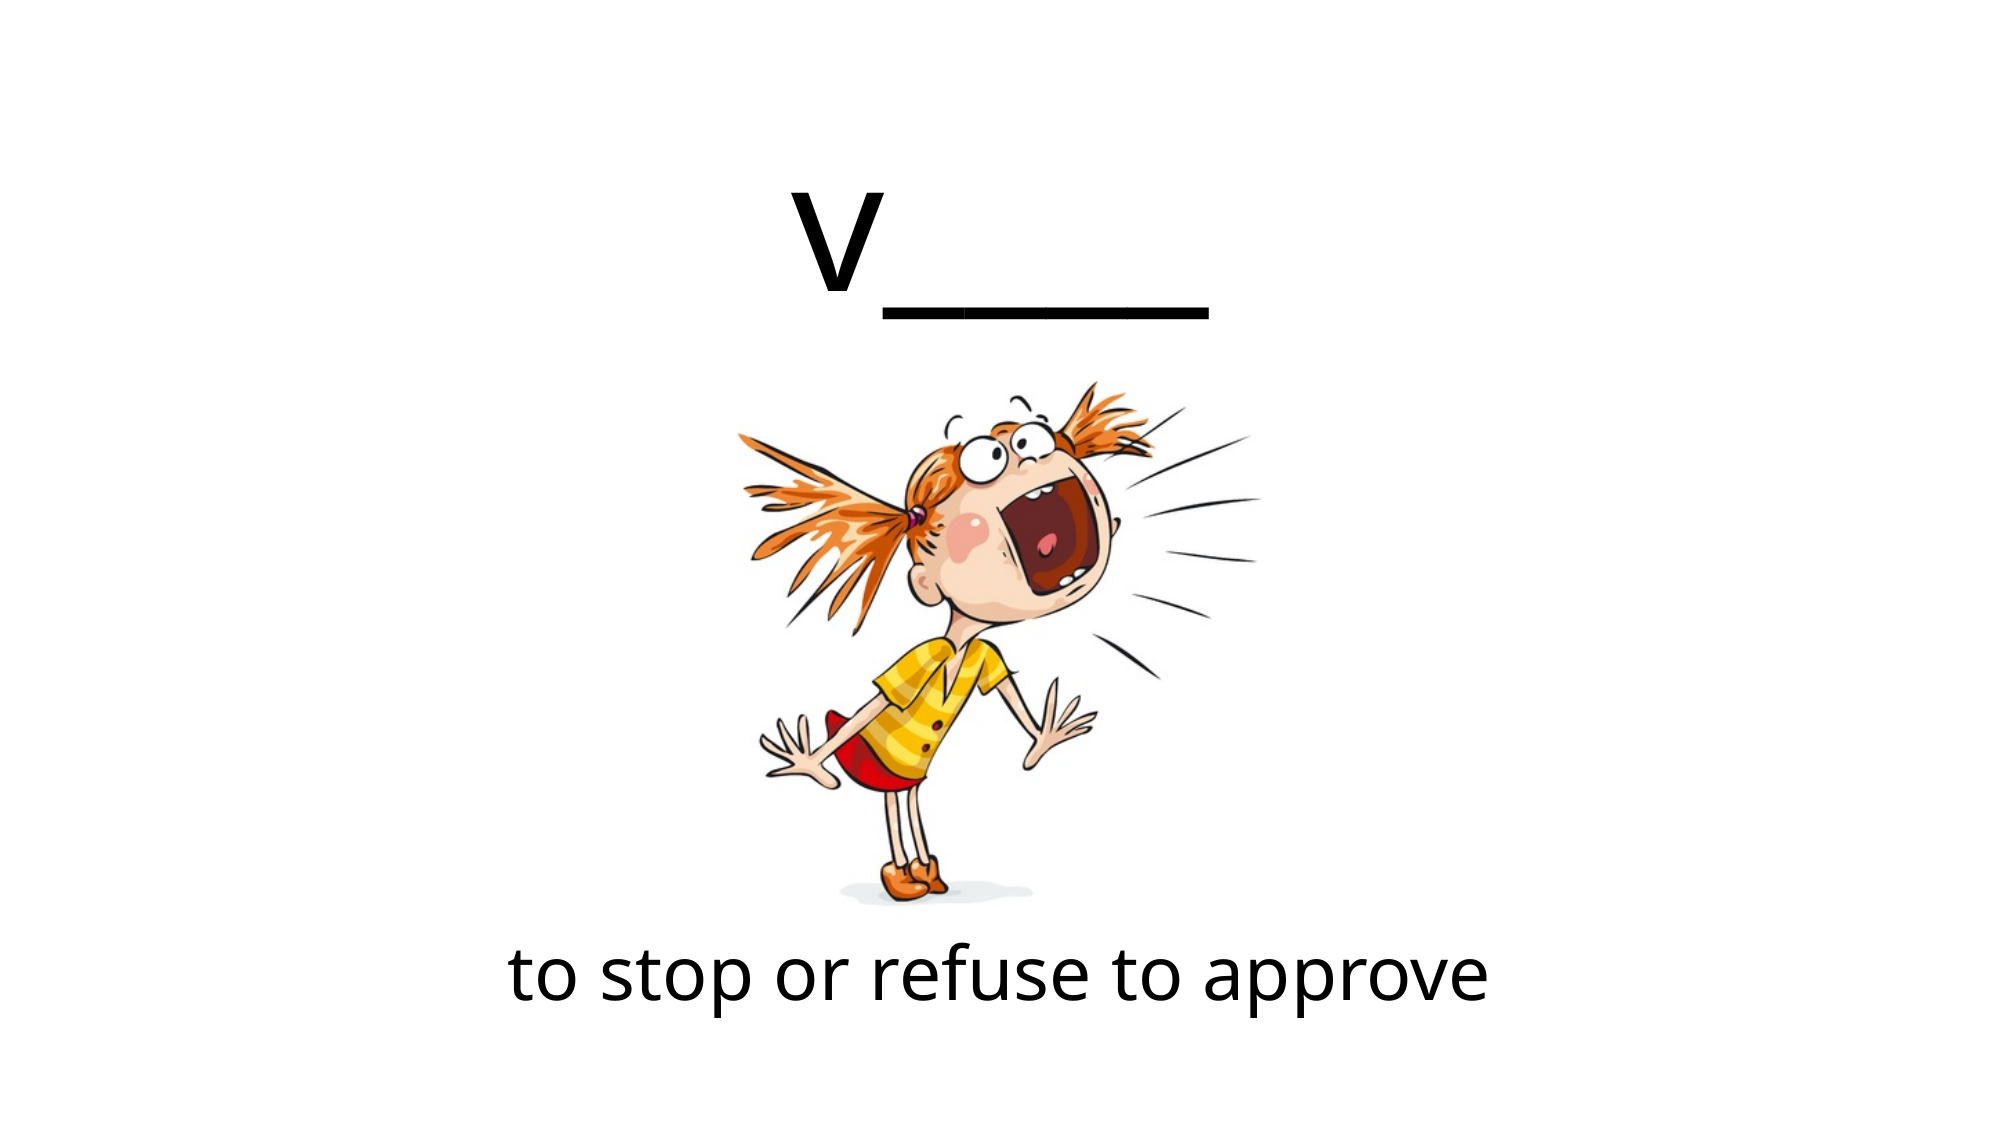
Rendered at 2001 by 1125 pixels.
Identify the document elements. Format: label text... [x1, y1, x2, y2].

text_box to stop or refuse to approve [249, 918, 1750, 1113]
picture [694, 338, 1306, 941]
title v____ [249, 184, 1750, 339]
